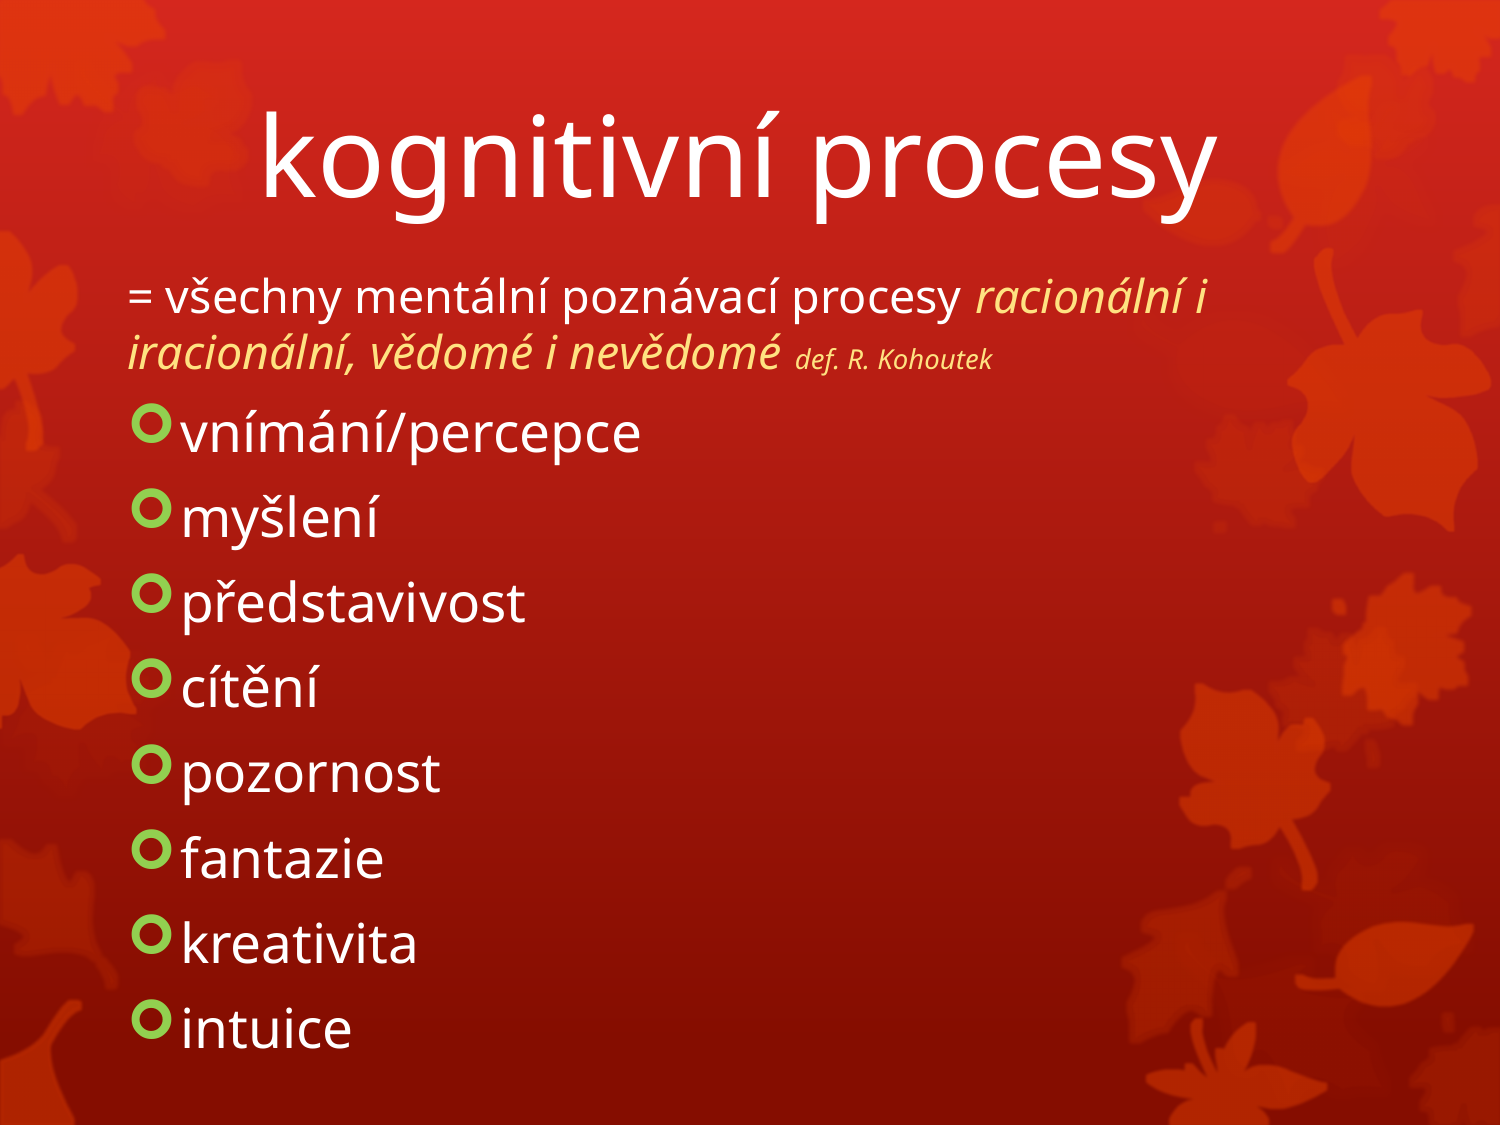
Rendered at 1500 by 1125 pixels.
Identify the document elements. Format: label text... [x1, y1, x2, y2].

list = všechny mentální poznávací procesy racionální i iracionální, vědomé i nevědomé def. R. Kohoutek vnímání/percepce myšlení představivost cítění pozornost fantazie kreativita intuice [112, 255, 1412, 1071]
title kognitivní procesy [41, 42, 1436, 263]
